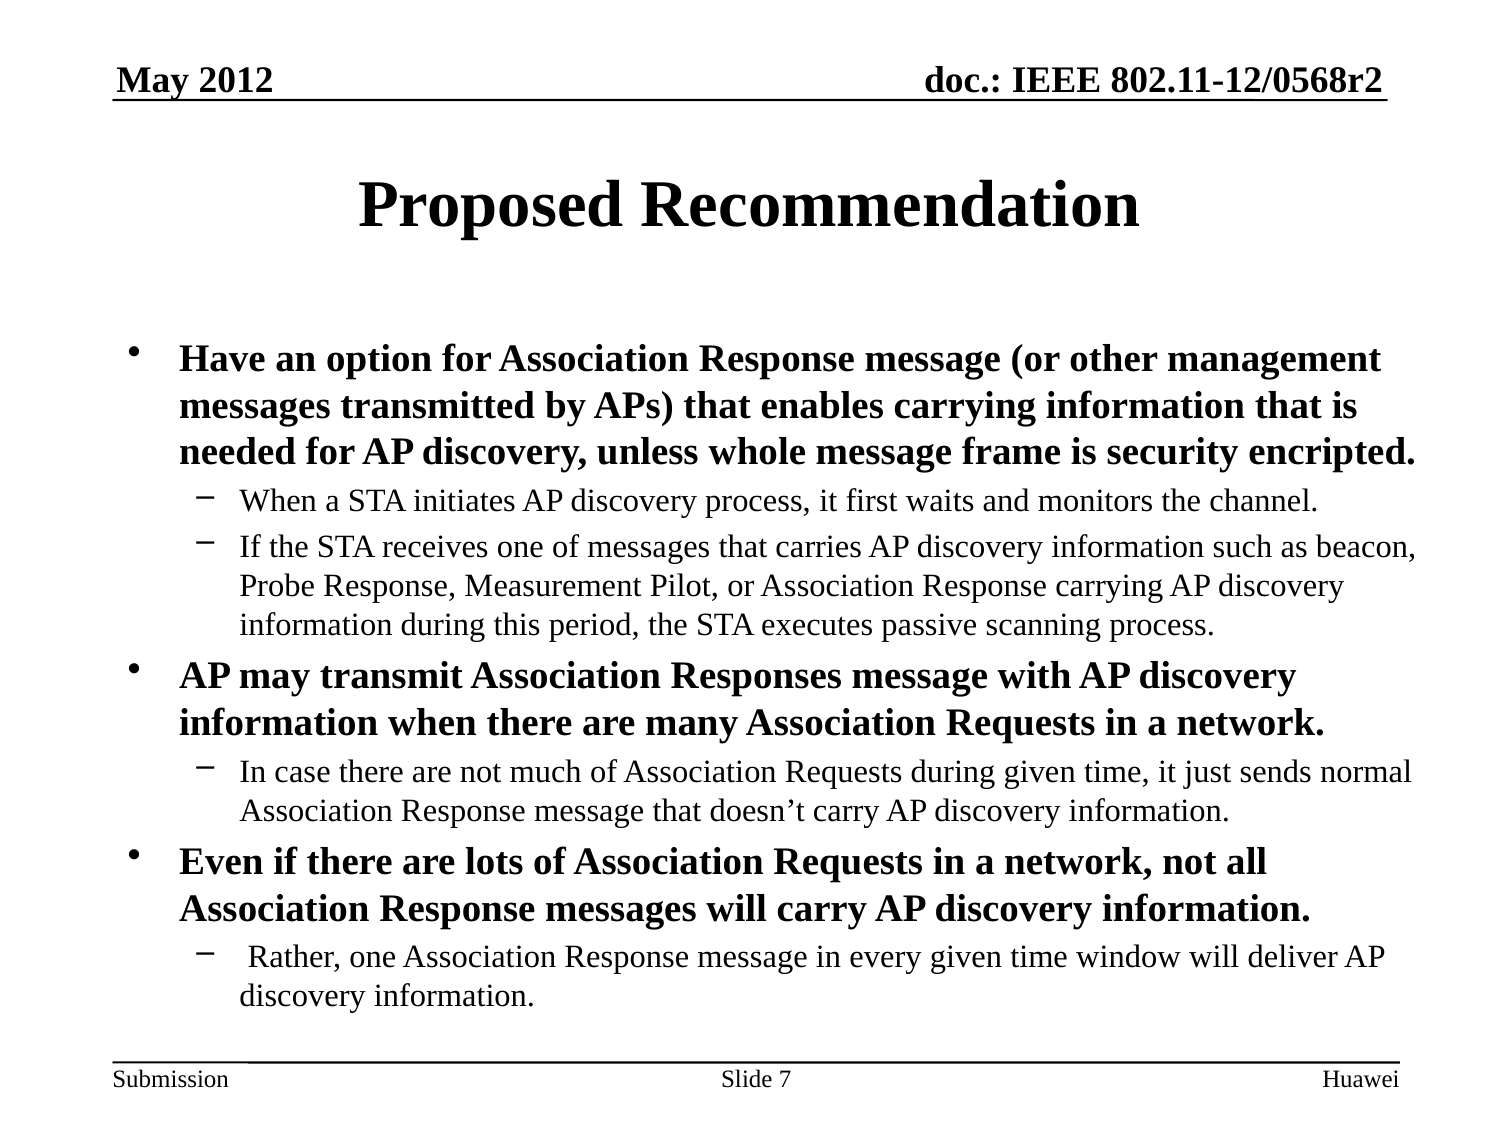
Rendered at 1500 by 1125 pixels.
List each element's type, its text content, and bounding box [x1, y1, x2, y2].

title Proposed Recommendation [112, 112, 1388, 288]
list Have an option for Association Response message (or other management messages transmitted by APs) that enables carrying information that is needed for AP discovery, unless whole message frame is security encripted. When a STA initiates AP discovery process, it first waits and monitors the channel. If the STA receives one of messages that carries AP discovery information such as beacon, Probe Response, Measurement Pilot, or Association Response carrying AP discovery information during this period, the STA executes passive scanning process. AP may transmit Association Responses message with AP discovery information when there are many Association Requests in a network. In case there are not much of Association Requests during given time, it just sends normal Association Response message that doesn’t carry AP discovery information. Even if there are lots of Association Requests in a network, not all Association Response messages will carry AP discovery information. Rather, one Association Response message in every given time window will deliver AP discovery information. [112, 324, 1448, 1048]
slide_number Slide 7 [712, 1061, 800, 1093]
